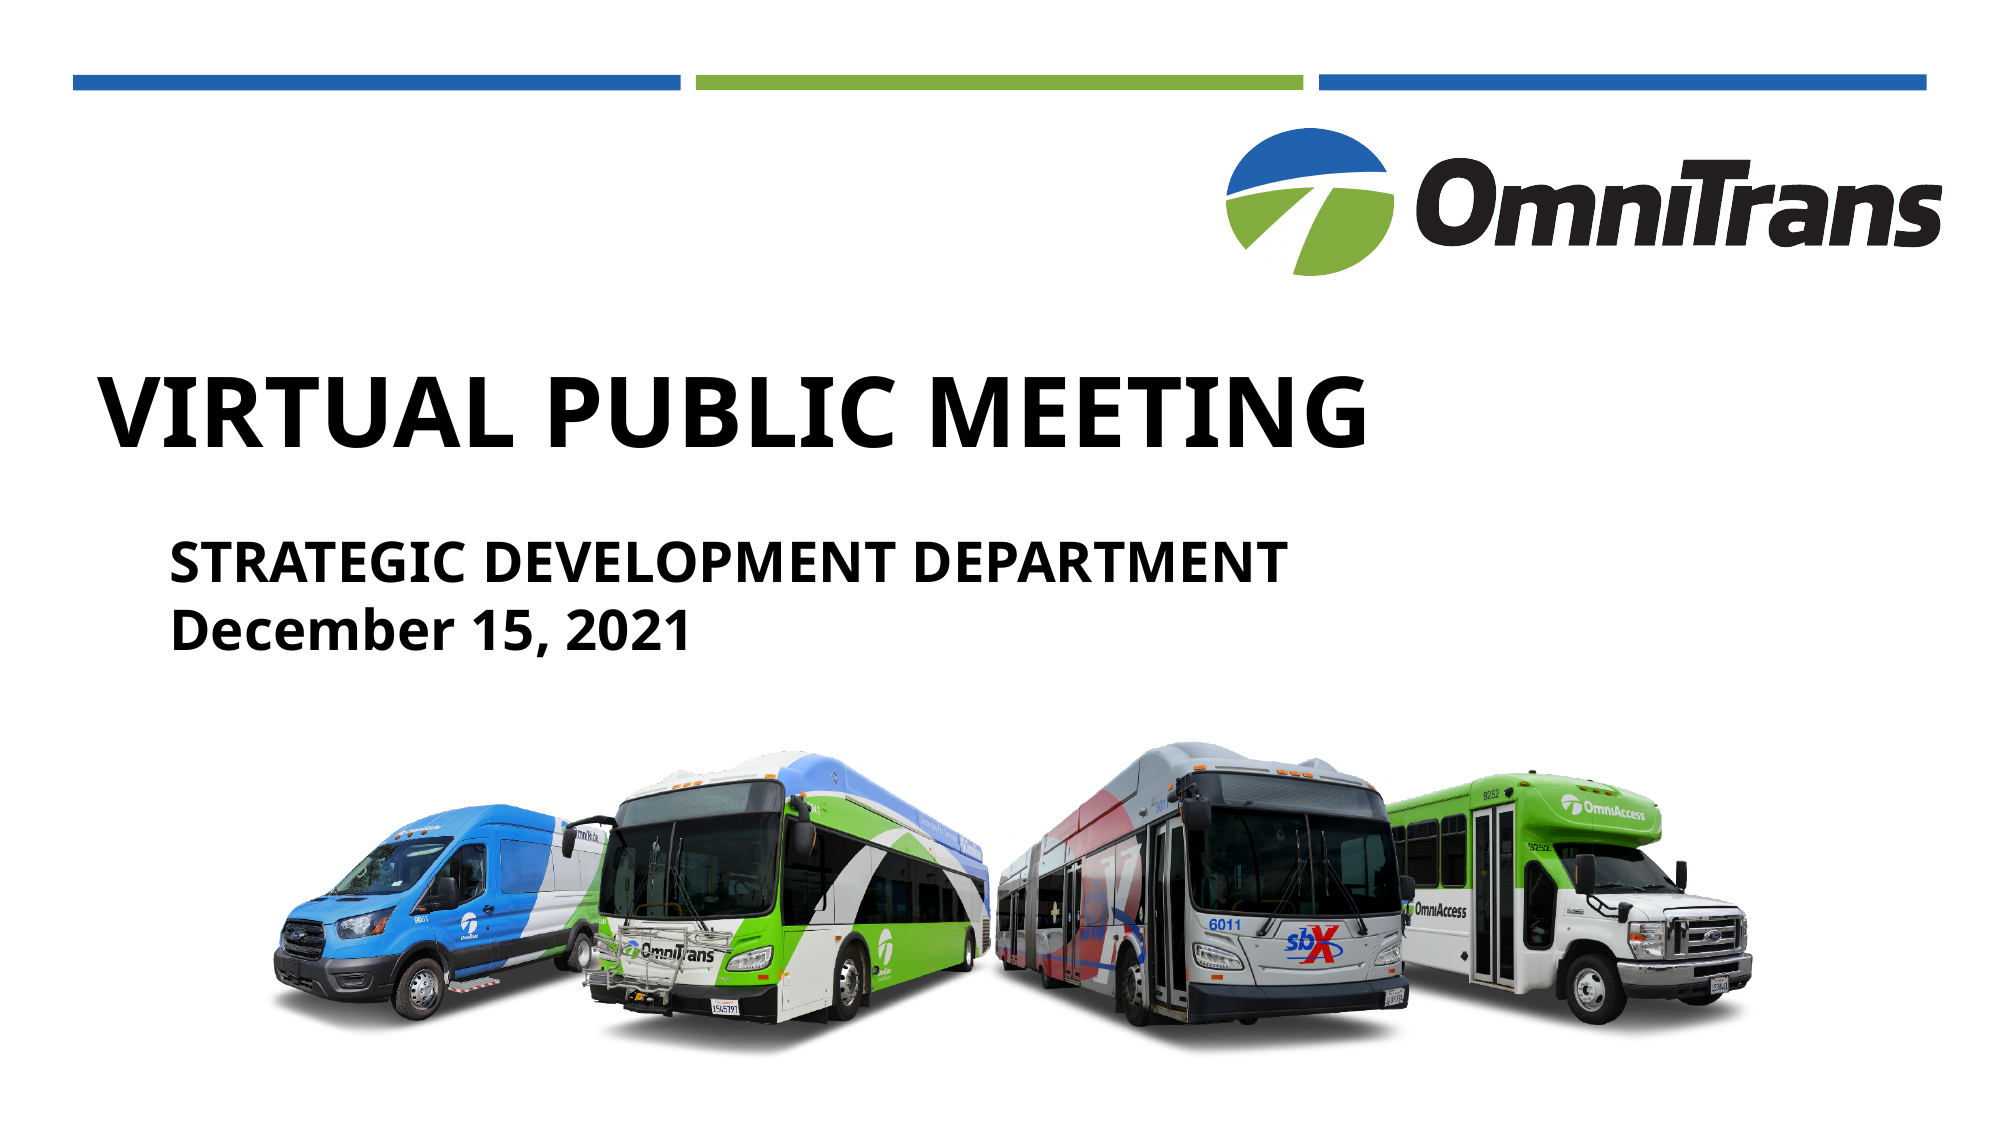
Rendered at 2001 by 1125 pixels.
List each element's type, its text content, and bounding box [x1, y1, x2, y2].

subtitle STRATEGIC DEVELOPMENT DEPARTMENT December 15, 2021 [154, 519, 1655, 759]
picture [1226, 128, 1943, 276]
title Virtual public meeting [82, 312, 1900, 519]
picture [206, 652, 1794, 1125]
